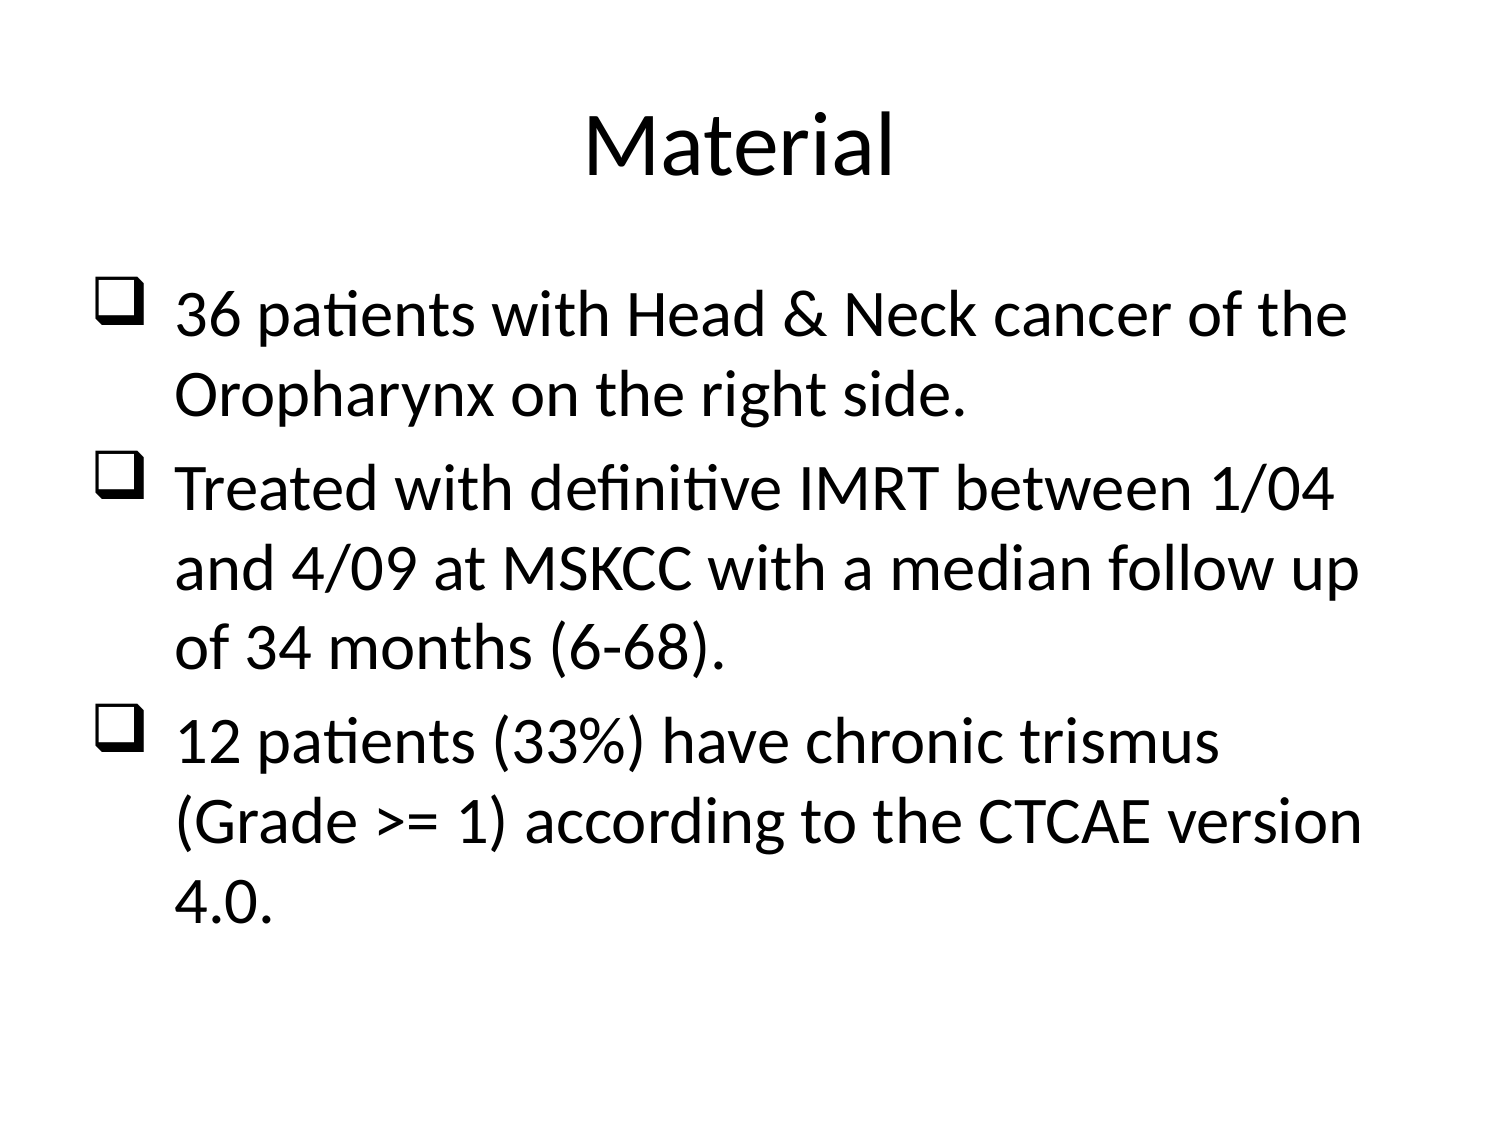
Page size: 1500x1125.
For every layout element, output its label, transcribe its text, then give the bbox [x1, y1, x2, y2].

list 36 patients with Head & Neck cancer of the Oropharynx on the right side. Treated with definitive IMRT between 1/04 and 4/09 at MSKCC with a median follow up of 34 months (6-68). 12 patients (33%) have chronic trismus (Grade >= 1) according to the CTCAE version 4.0. [75, 262, 1425, 1005]
title Material [75, 45, 1425, 233]
